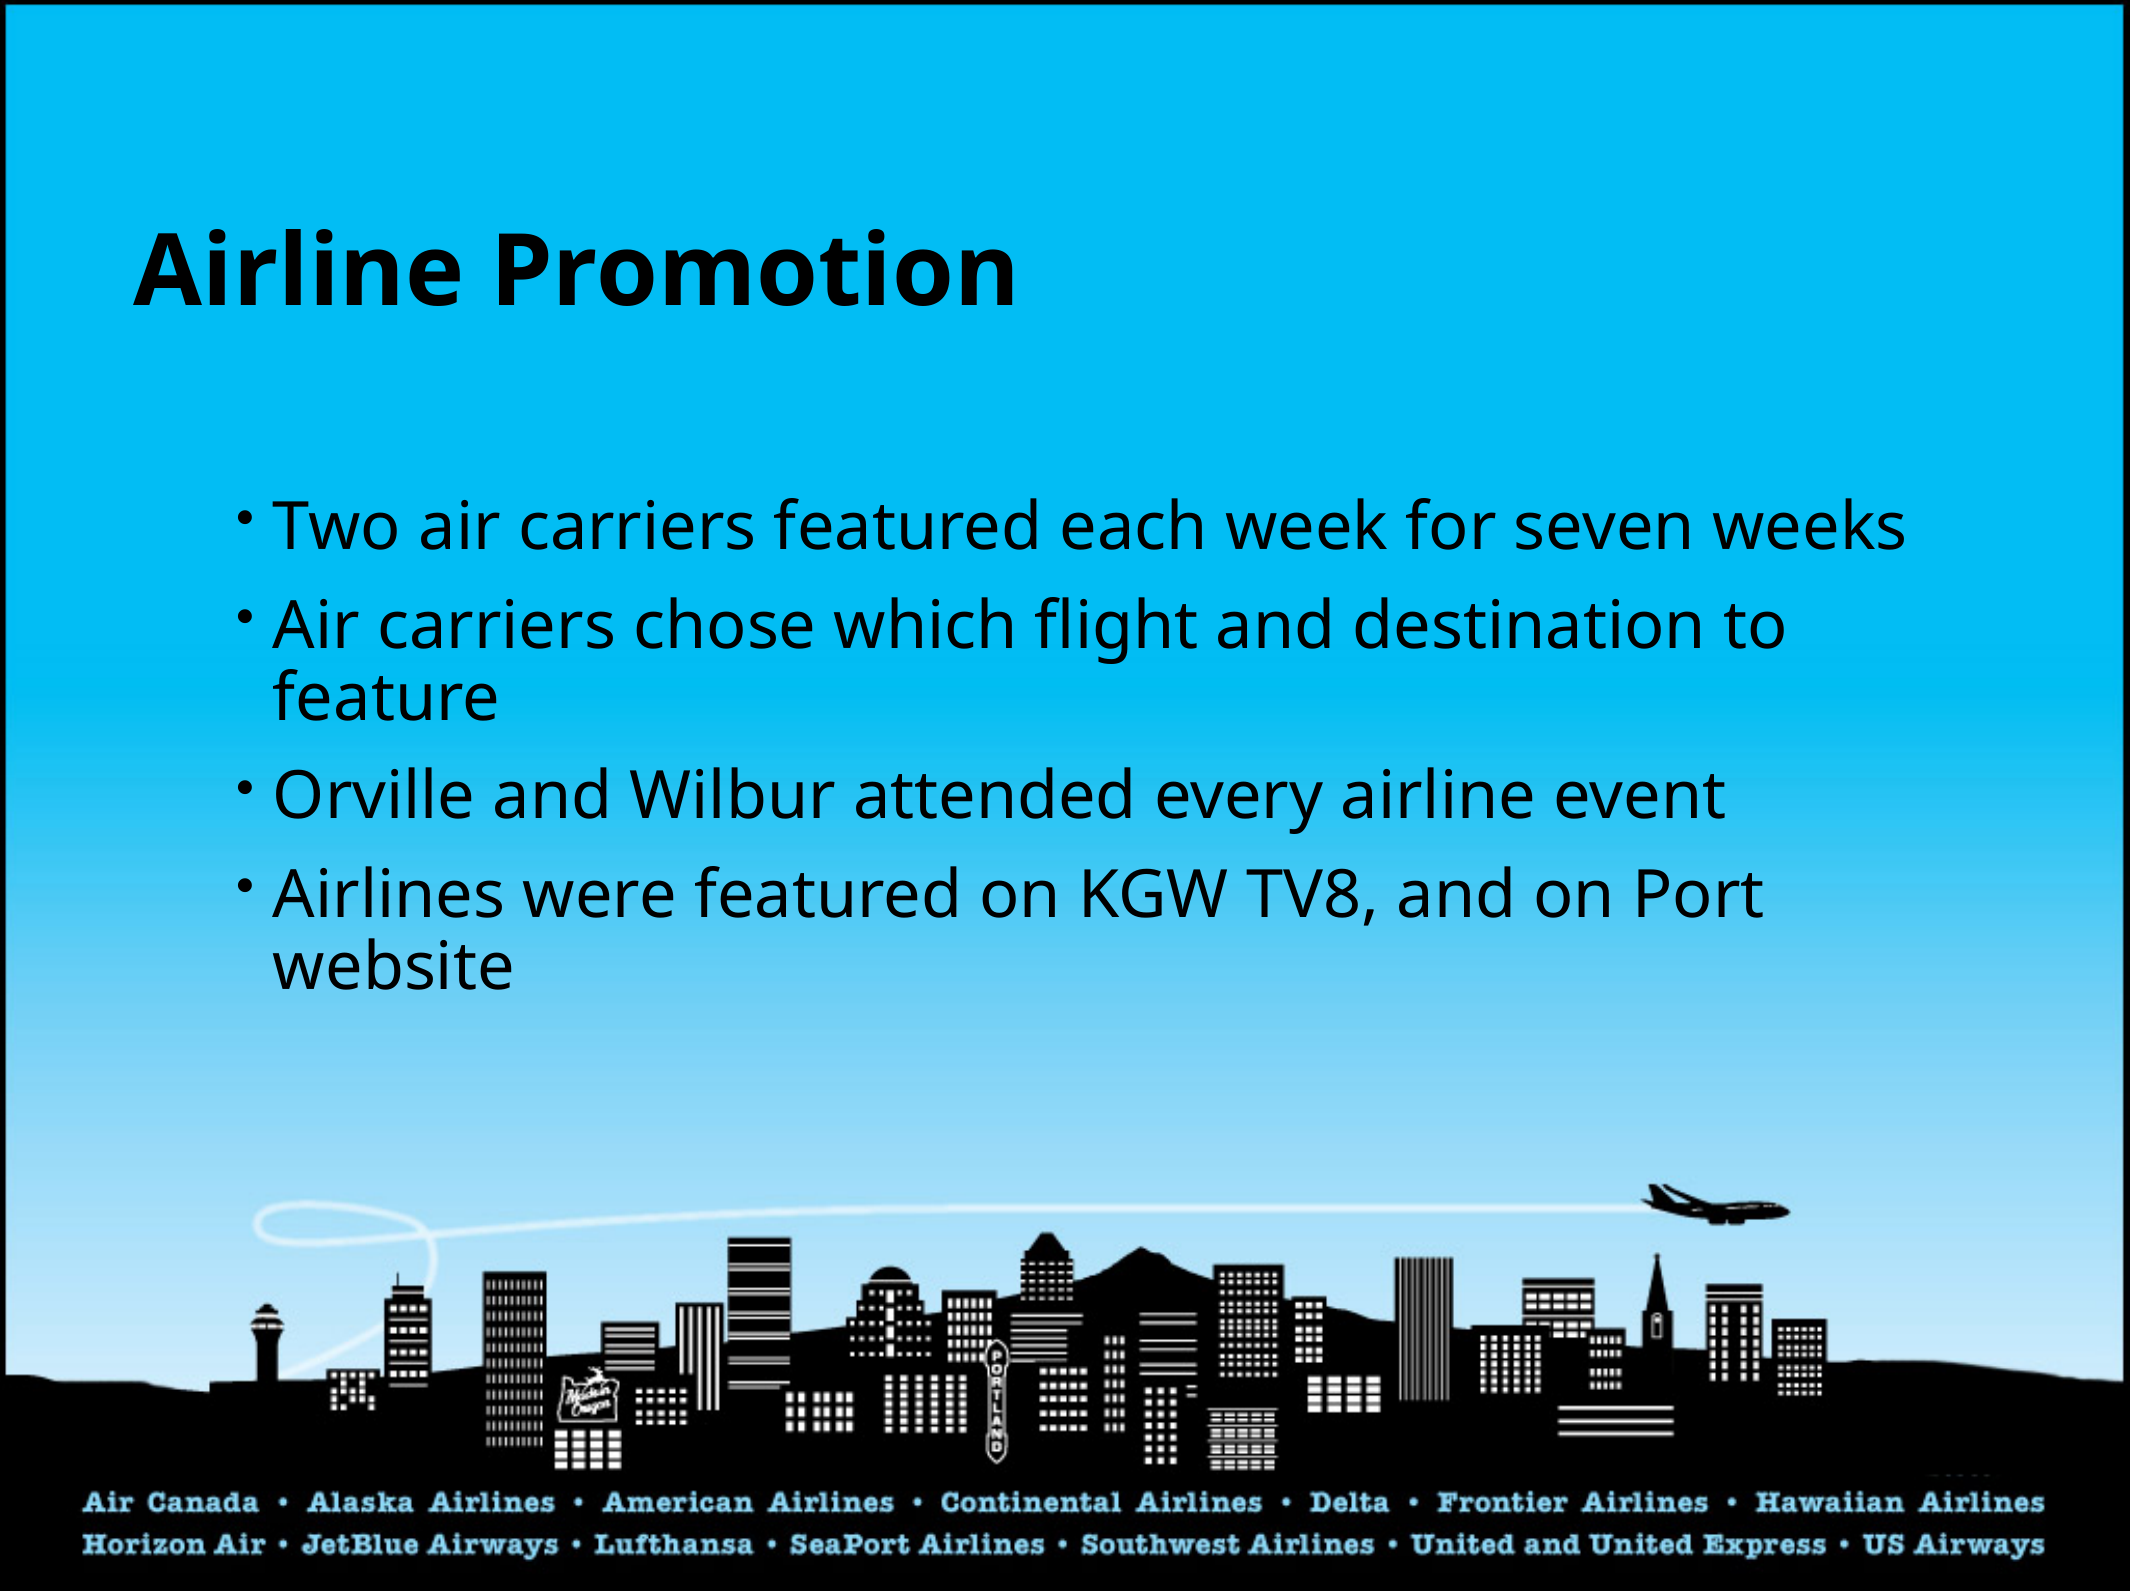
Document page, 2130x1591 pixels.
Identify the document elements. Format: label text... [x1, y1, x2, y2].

list Two air carriers featured each week for seven weeks Air carriers chose which flight and destination to feature Orville and Wilbur attended every airline event Airlines were featured on KGW TV8, and on Port website [214, 374, 2027, 1331]
title Airline Promotion [112, 194, 2076, 408]
picture [0, 0, 2130, 1591]
